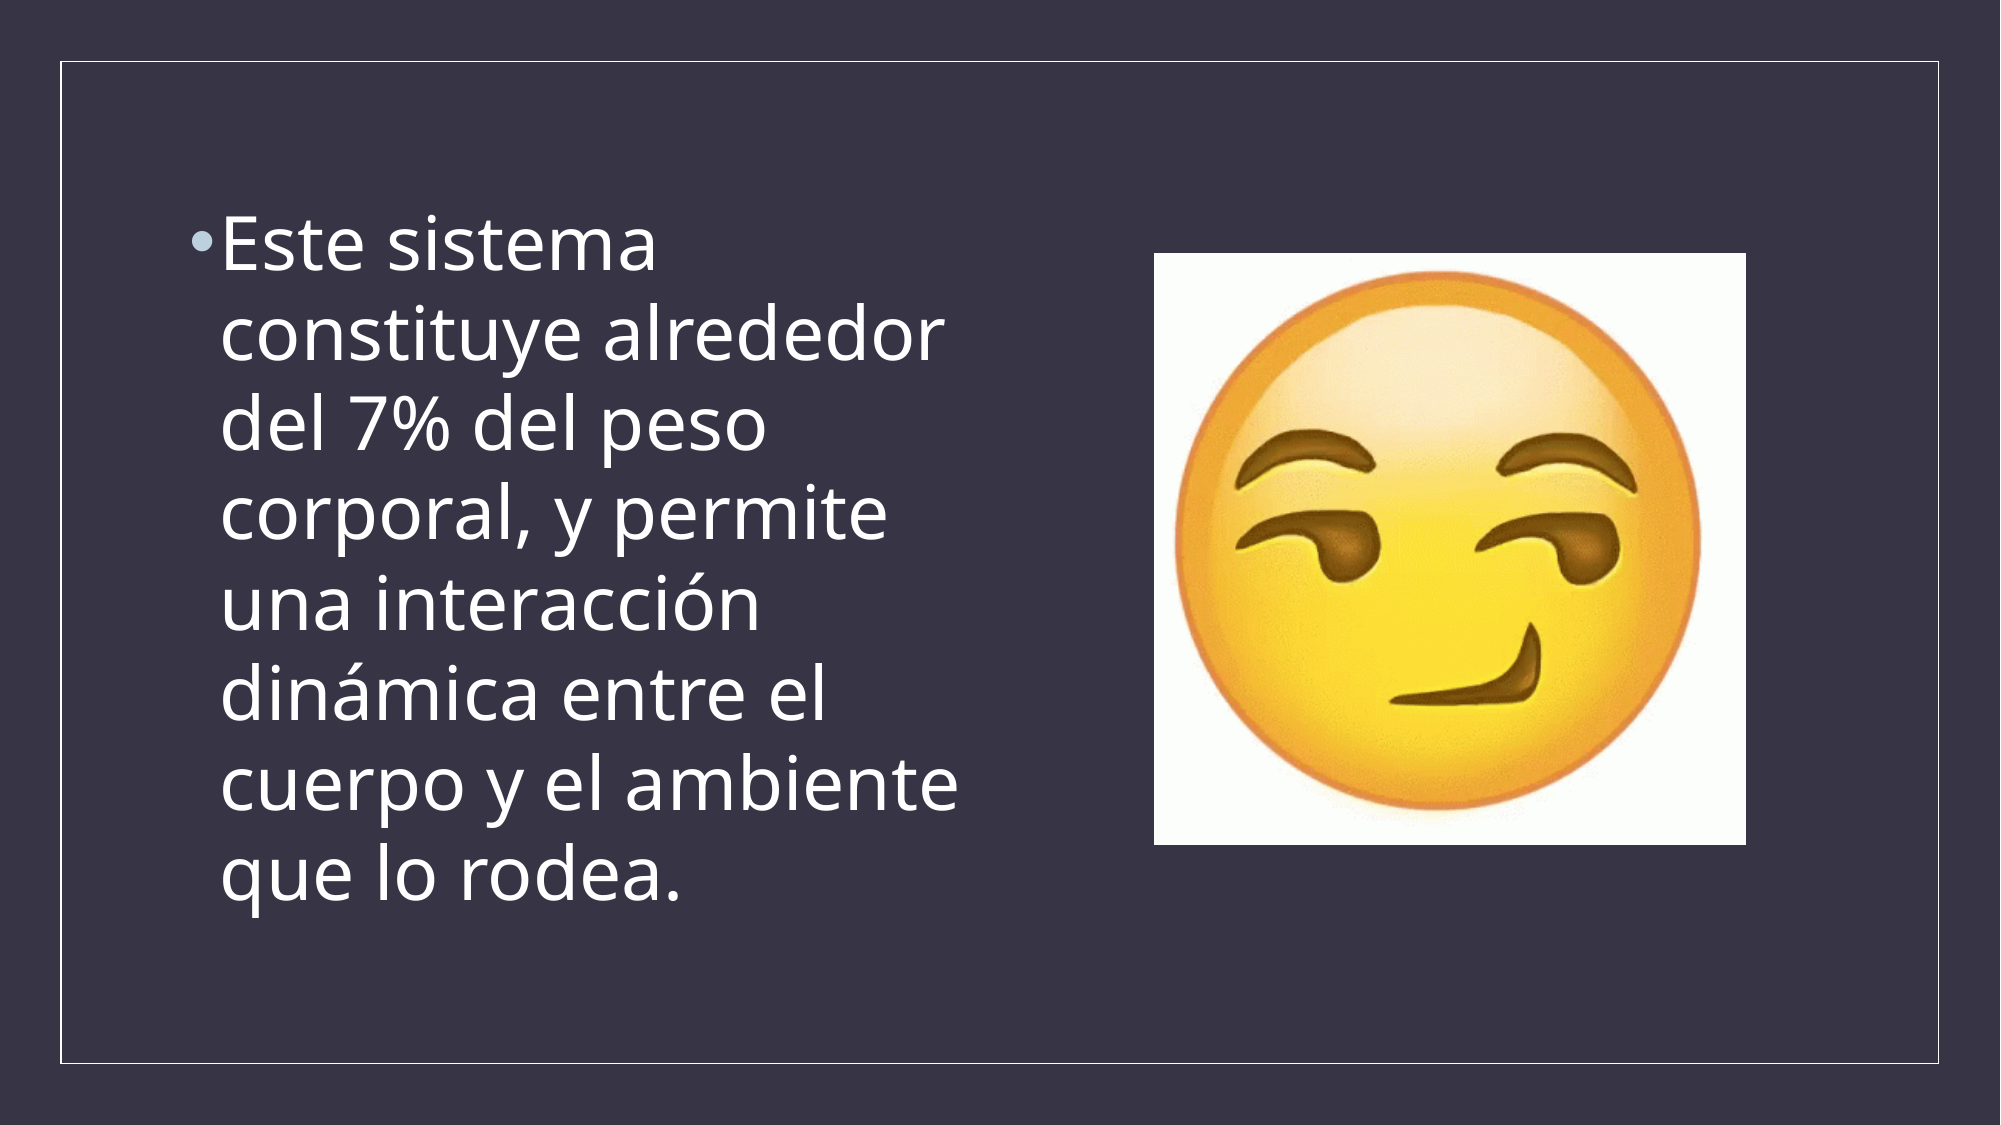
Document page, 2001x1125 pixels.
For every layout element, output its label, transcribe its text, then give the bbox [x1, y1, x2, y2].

list Este sistema constituye alrededor del 7% del peso corporal, y permite una interacción dinámica entre el cuerpo y el ambiente que lo rodea. [174, 187, 1048, 990]
picture [1154, 253, 1746, 845]
